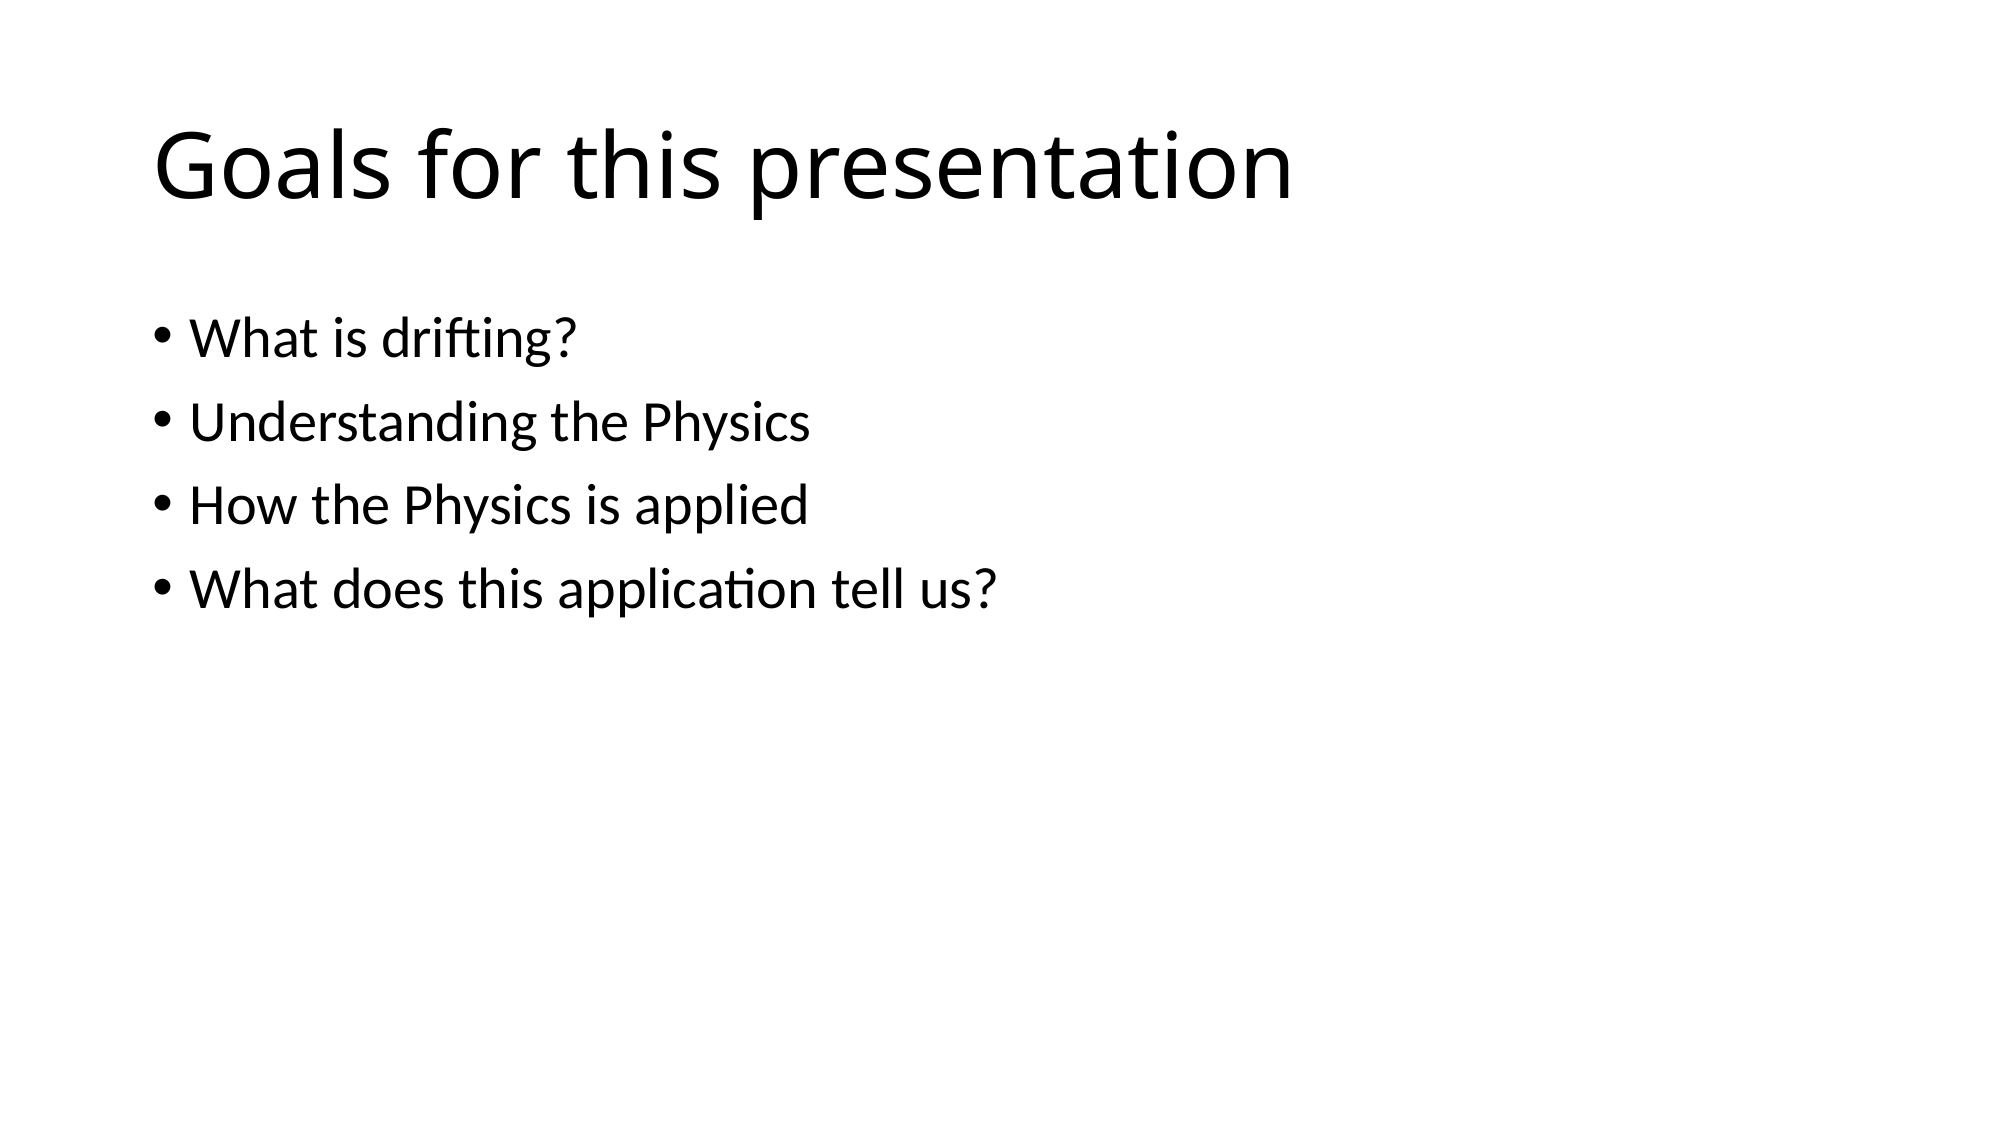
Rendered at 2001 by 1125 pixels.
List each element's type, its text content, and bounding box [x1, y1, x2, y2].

title Goals for this presentation [137, 59, 1863, 278]
list What is drifting? Understanding the Physics How the Physics is applied What does this application tell us? [137, 299, 1863, 1014]
